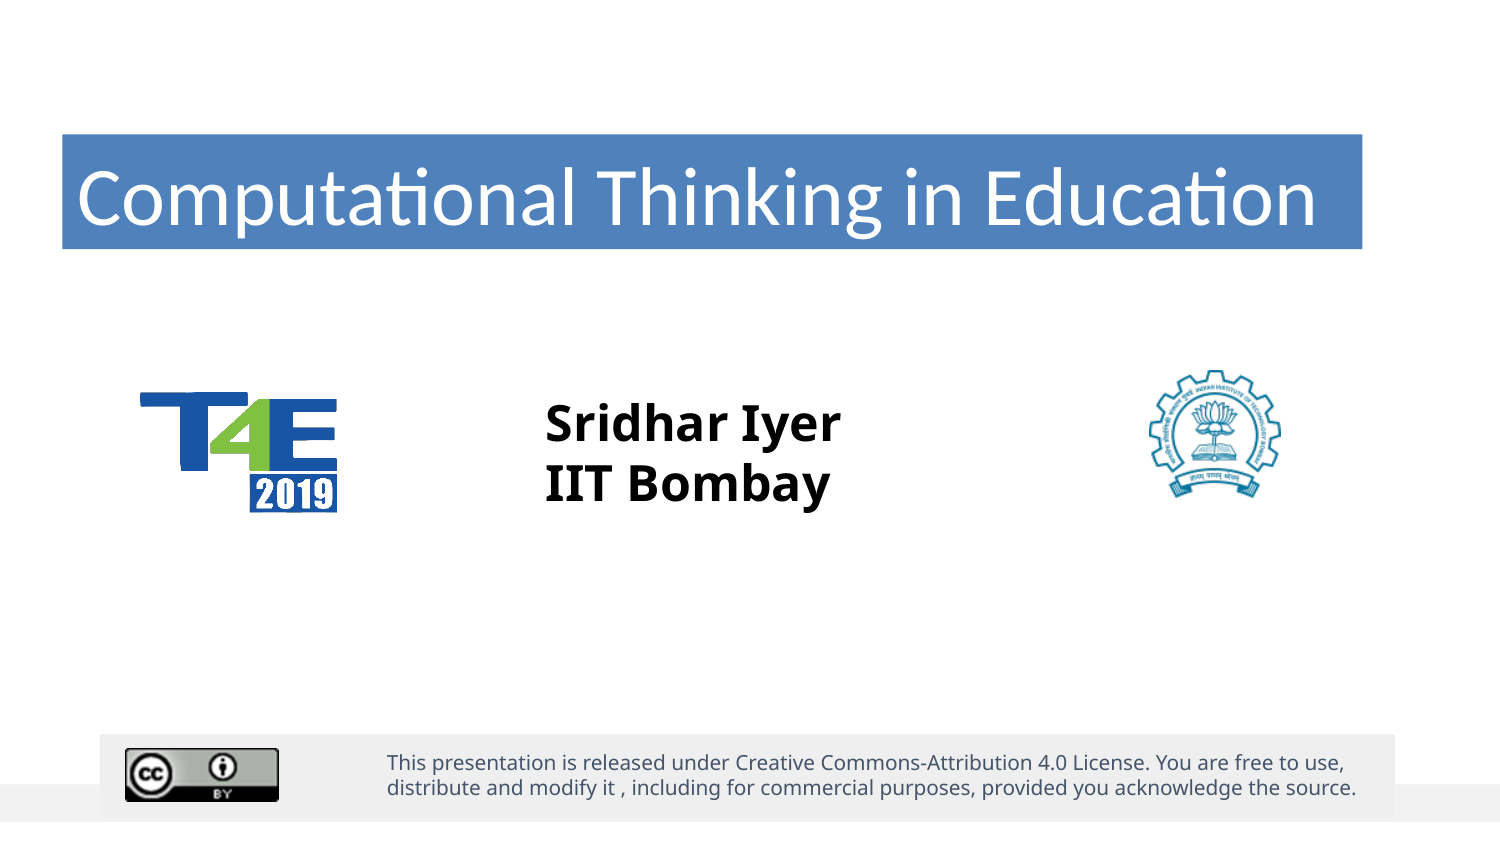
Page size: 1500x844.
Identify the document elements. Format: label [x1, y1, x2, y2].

picture [1149, 370, 1281, 498]
picture [136, 388, 339, 517]
picture [125, 748, 279, 802]
